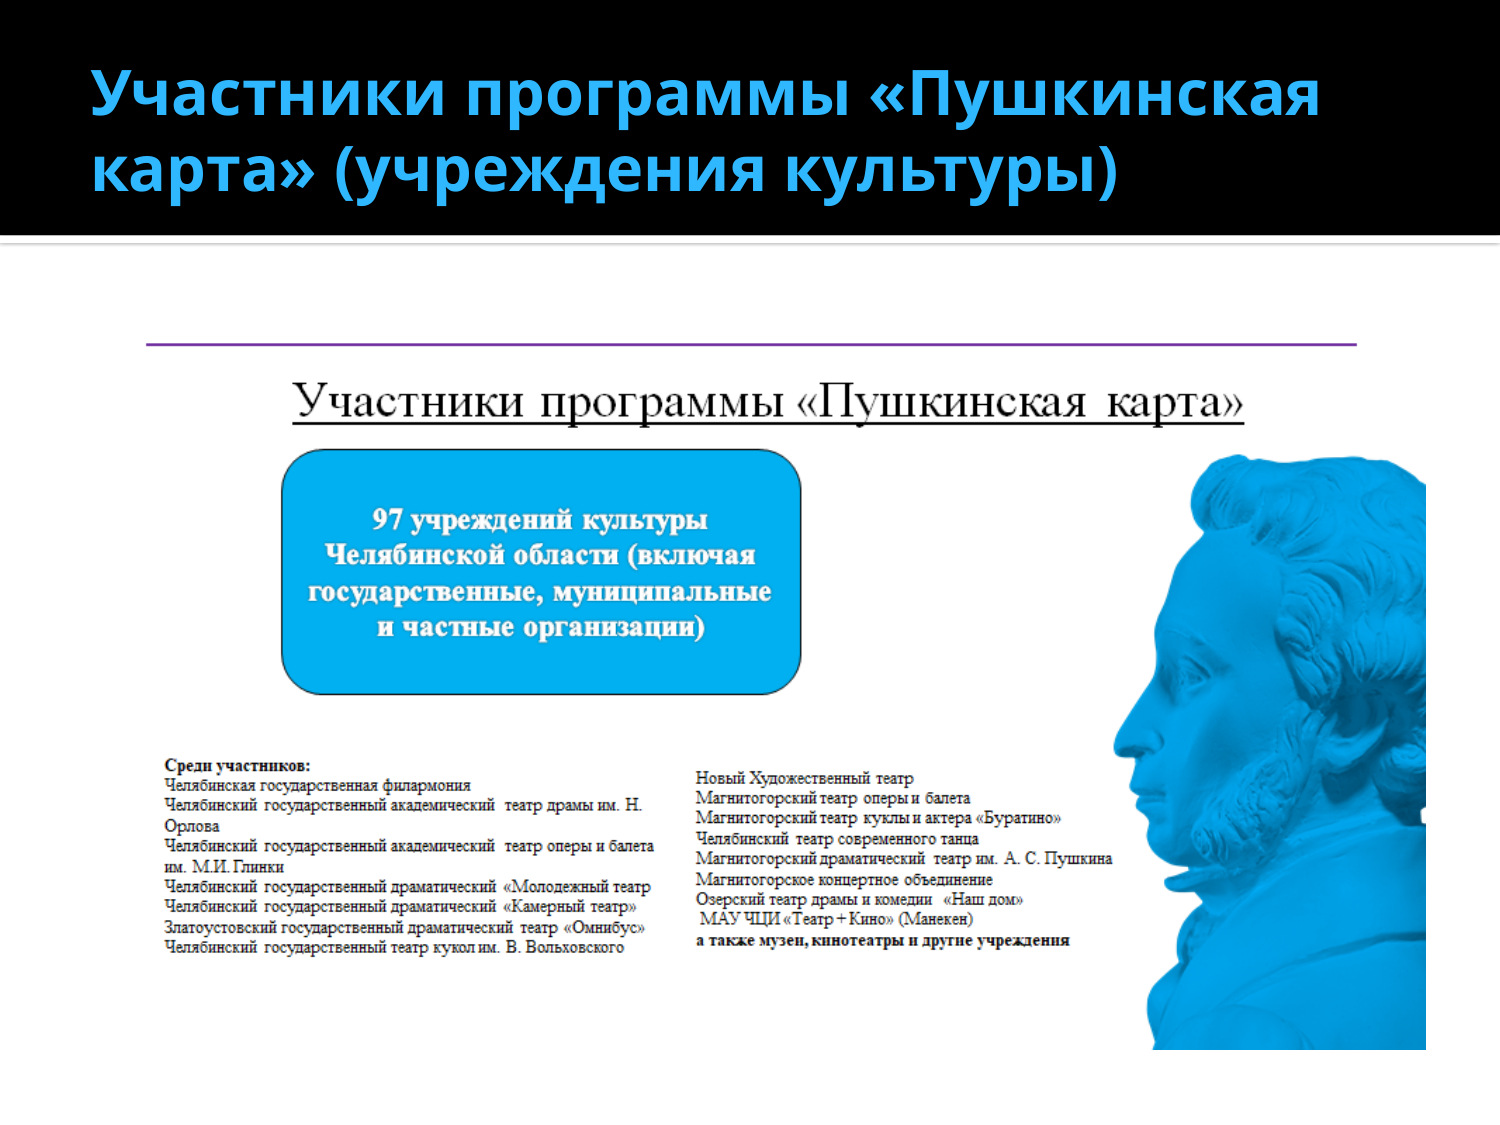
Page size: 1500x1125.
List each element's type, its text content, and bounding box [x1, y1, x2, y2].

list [76, 290, 1426, 1050]
title Участники программы «Пушкинская карта» (учреждения культуры) [75, 25, 1425, 231]
